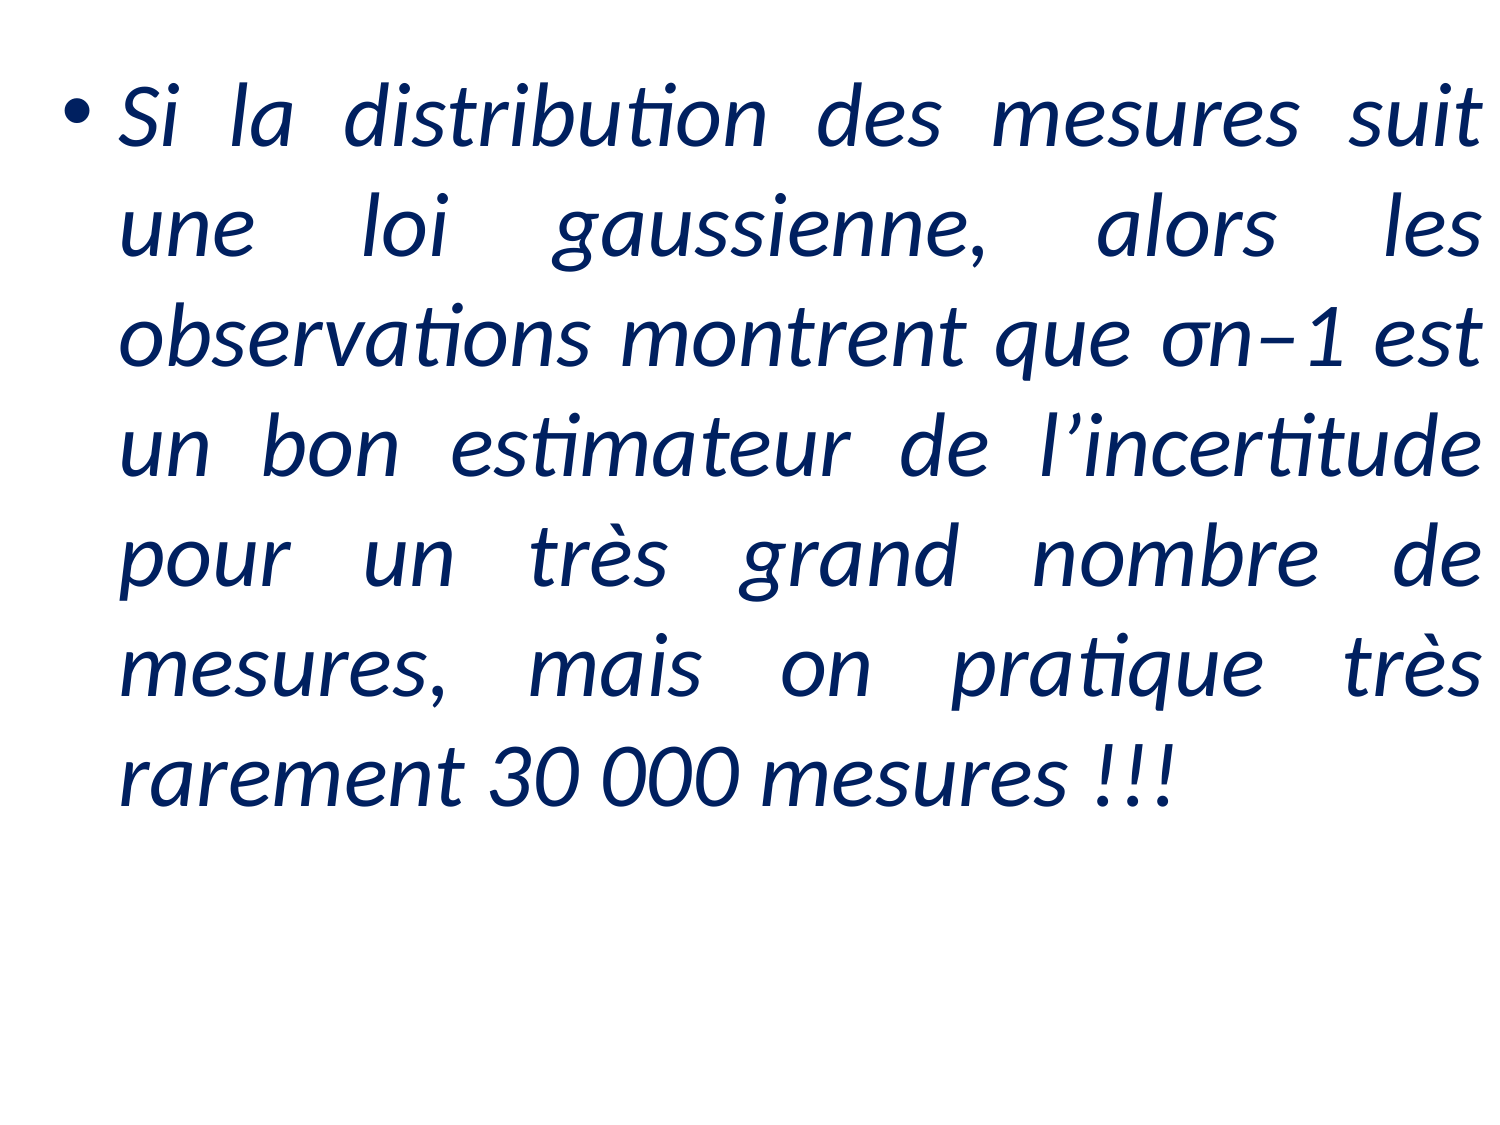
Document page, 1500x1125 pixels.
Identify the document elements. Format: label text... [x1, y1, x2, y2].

list Si la distribution des mesures suit une loi gaussienne, alors les observations montrent que σn–1 est un bon estimateur de l’incertitude pour un très grand nombre de mesures, mais on pratique très rarement 30 000 mesures !!! [46, 46, 1500, 1079]
